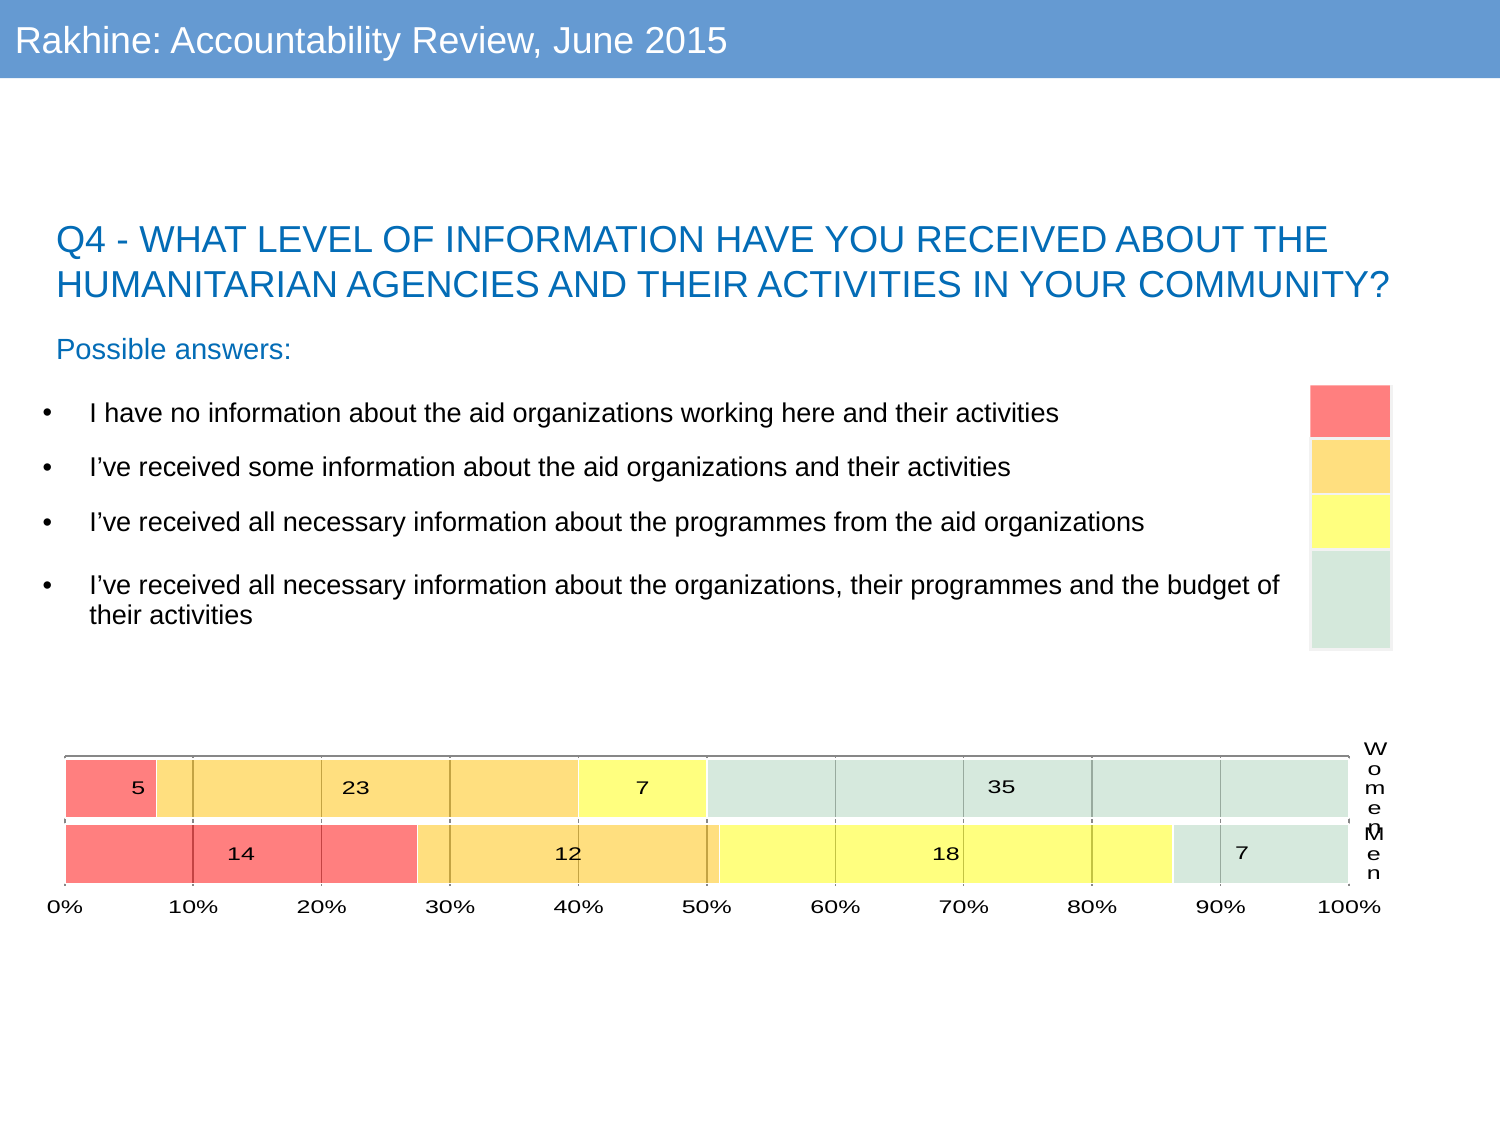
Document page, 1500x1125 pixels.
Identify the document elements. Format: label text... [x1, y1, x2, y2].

table_cell [1312, 495, 1390, 548]
table_header [1310, 385, 1390, 437]
chart [42, 739, 1459, 917]
table_header I have no information about the aid organizations working here and their activities [41, 385, 1310, 439]
table_cell I’ve received some information about the aid organizations and their activities [41, 439, 1309, 494]
text_box Q4 - WHAT LEVEL OF INFORMATION HAVE YOU RECEIVED ABOUT THE HUMANITARIAN AGENCIES AND THEIR ACTIVITIES IN YOUR COMMUNITY? Possible answers: [41, 208, 1459, 373]
text_box Rakhine: Accountability Review, June 2015 [0, 0, 1500, 80]
table_cell I’ve received all necessary information about the organizations, their programmes and the budget of their activities [41, 549, 1309, 649]
table_cell I’ve received all necessary information about the programmes from the aid organizations [41, 494, 1309, 549]
table_cell [1312, 440, 1390, 493]
table_cell [1312, 551, 1390, 648]
